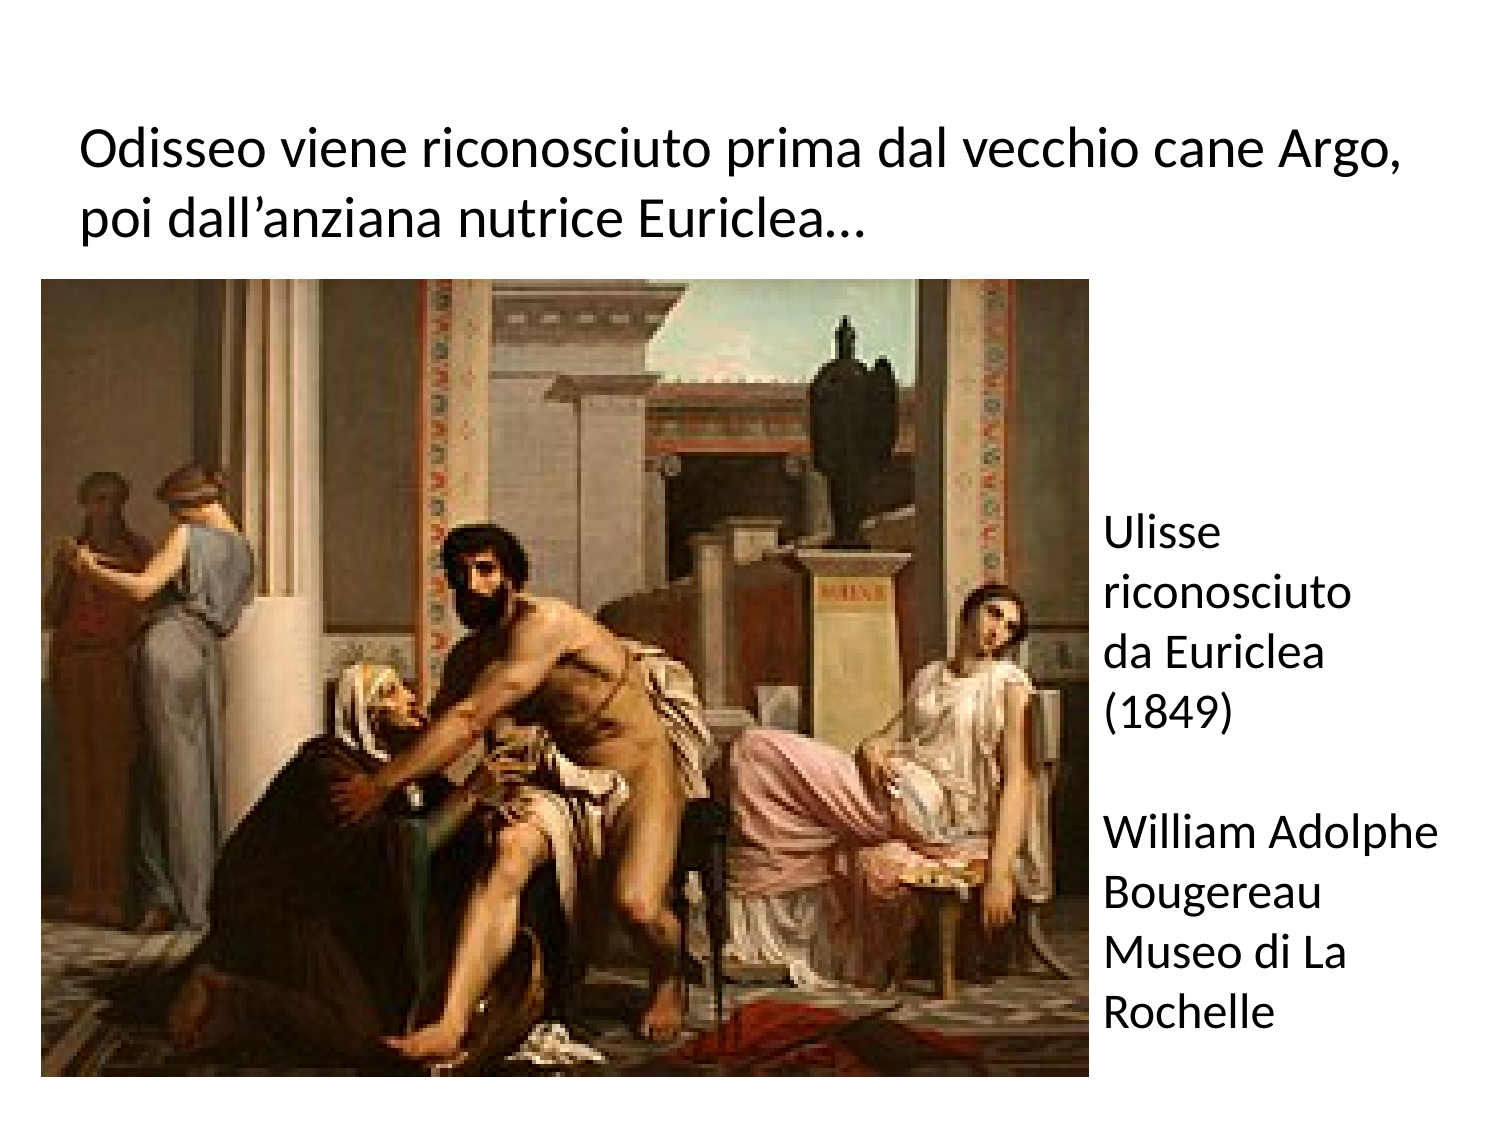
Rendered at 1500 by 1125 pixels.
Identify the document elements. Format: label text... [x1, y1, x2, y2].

picture [41, 279, 1089, 1077]
text_box Odisseo viene riconosciuto prima dal vecchio cane Argo, poi dall’anziana nutrice Euriclea… [64, 101, 1447, 327]
text_box Ulisse riconosciuto da Euriclea (1849) William Adolphe Bougereau Museo di La Rochelle [1094, 491, 1483, 1047]
